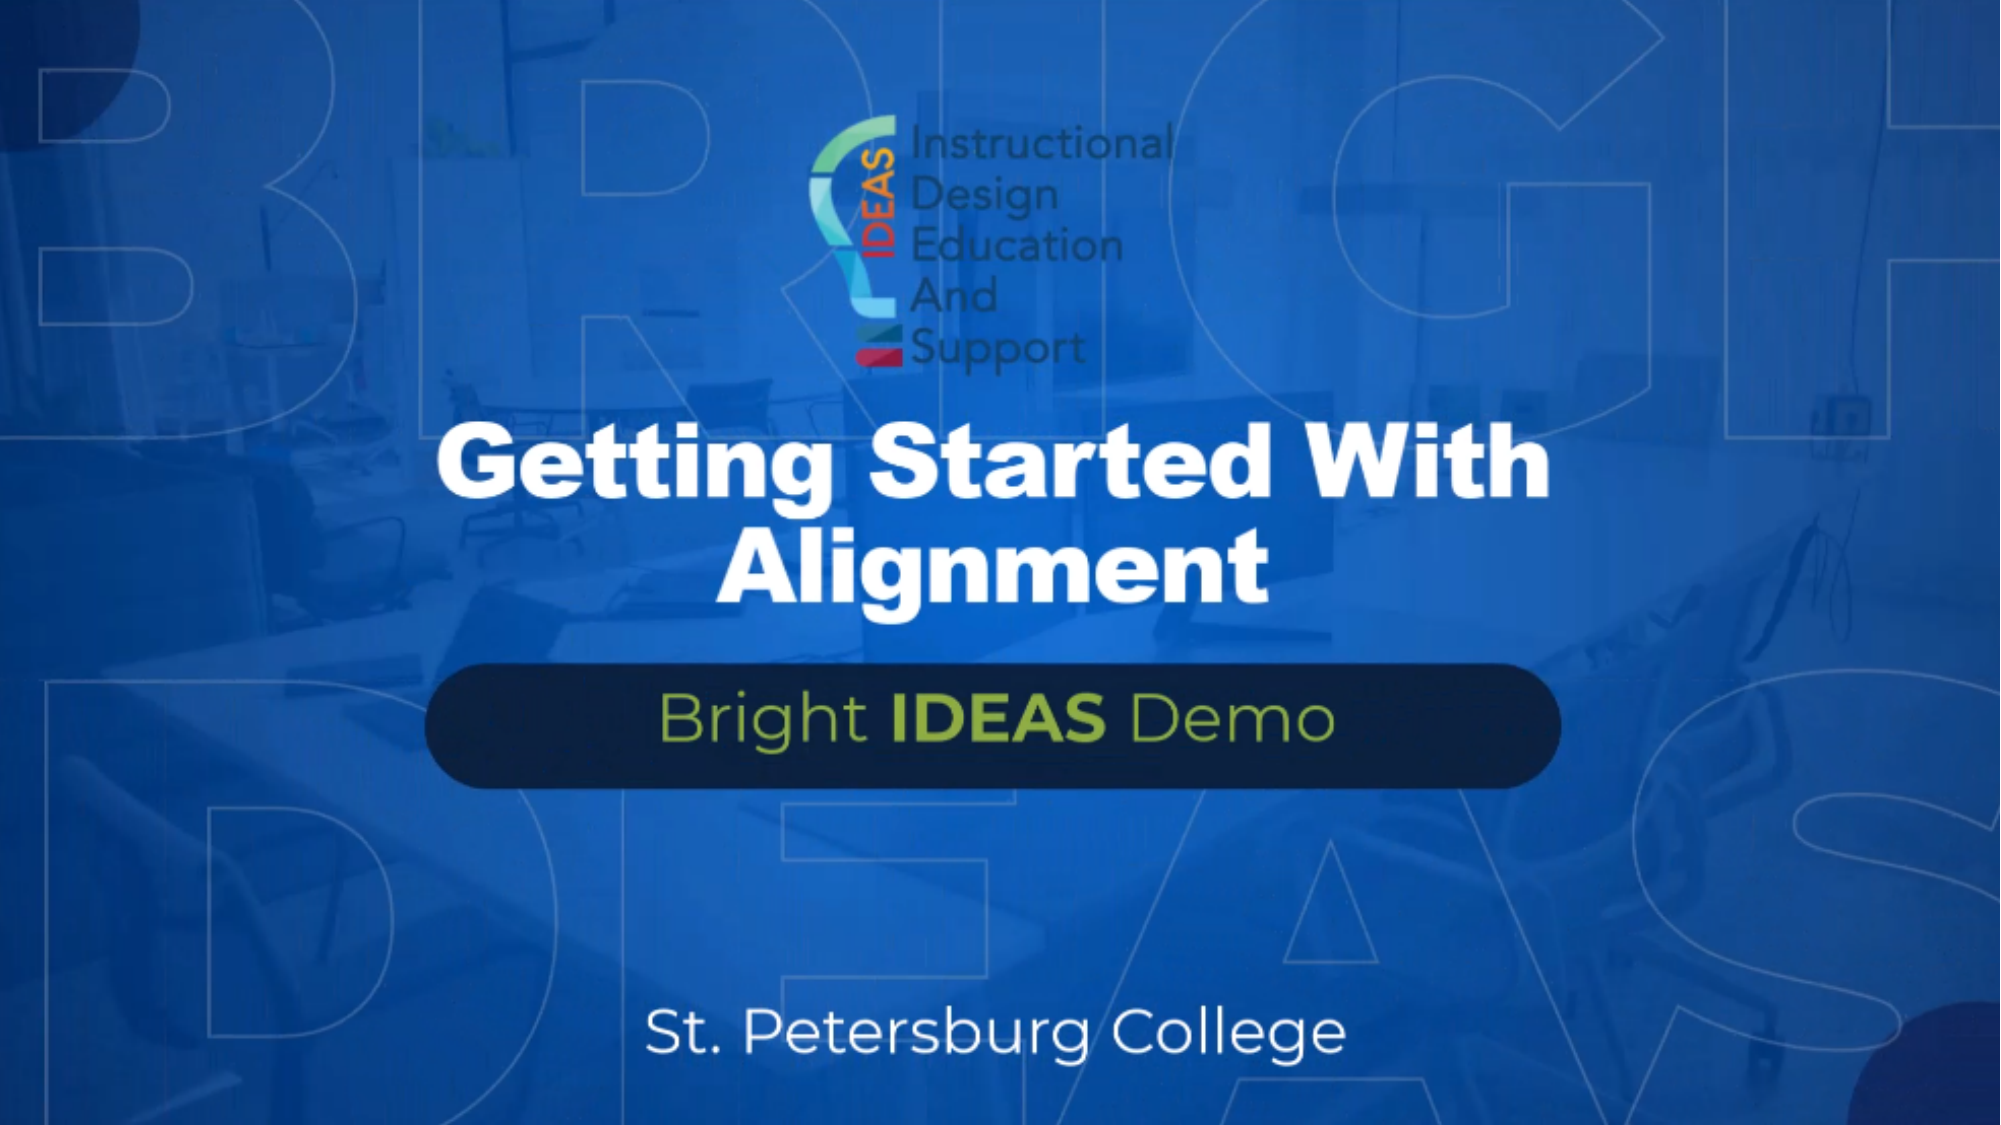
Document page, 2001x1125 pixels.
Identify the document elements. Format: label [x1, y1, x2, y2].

list [0, 0, 2000, 1125]
